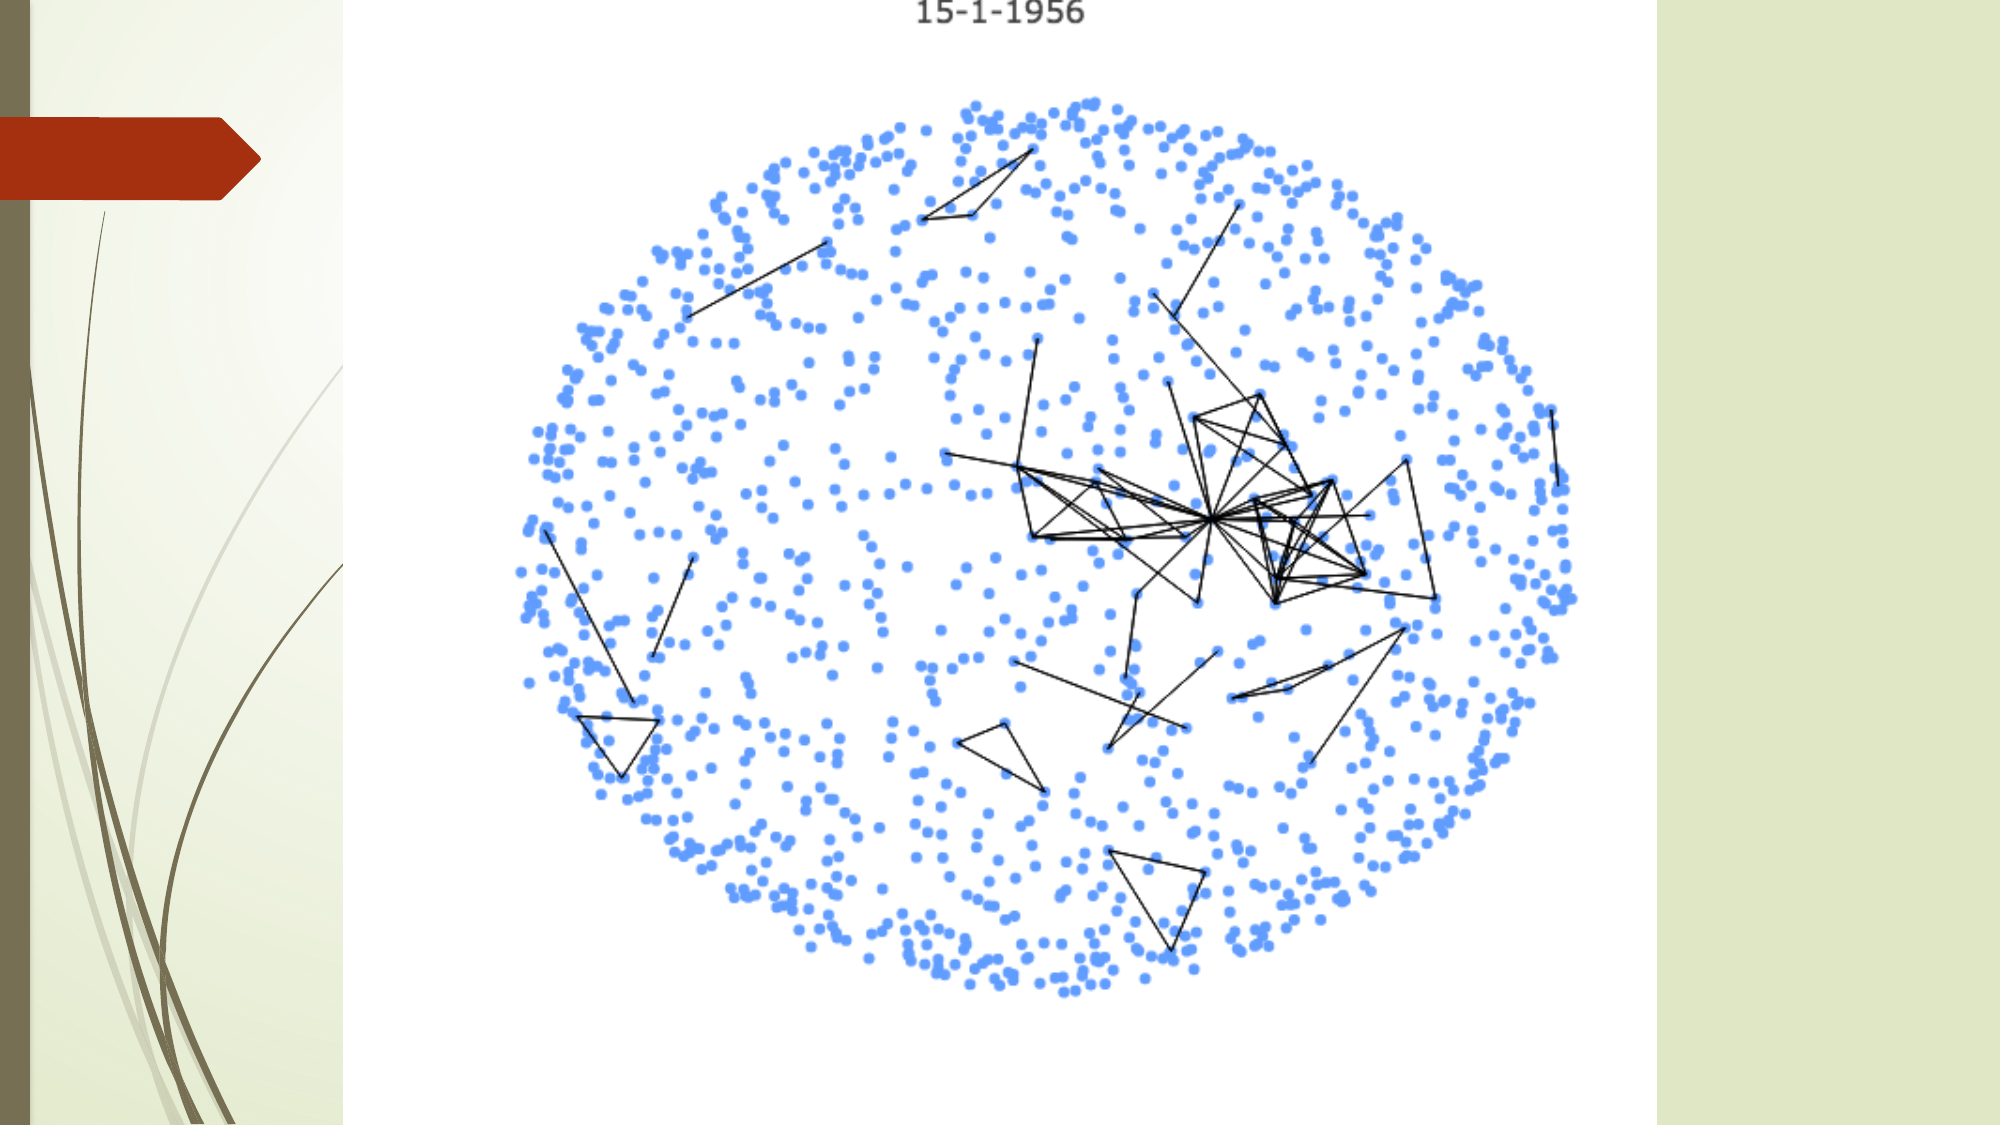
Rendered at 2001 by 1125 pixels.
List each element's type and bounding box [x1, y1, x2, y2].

picture [343, 0, 1657, 1125]
